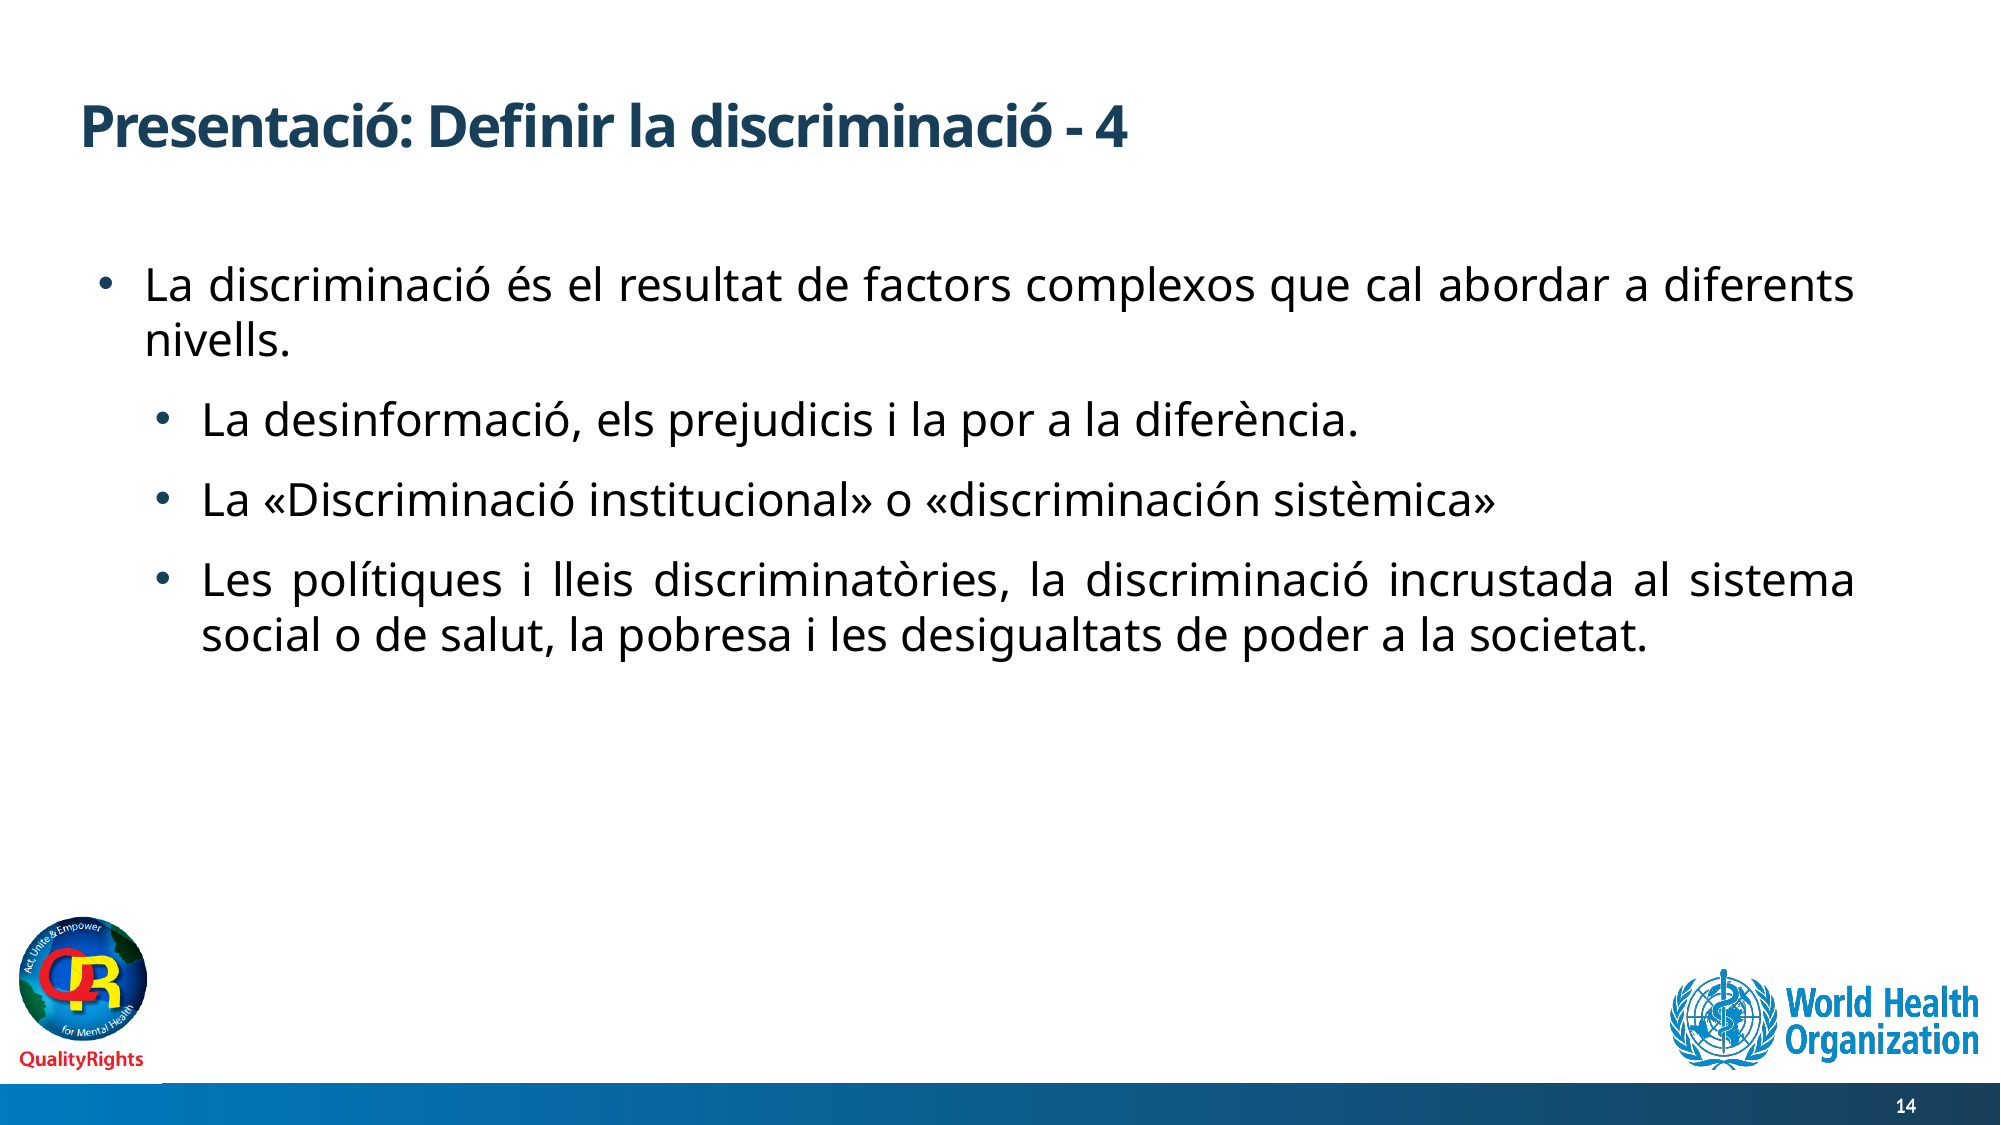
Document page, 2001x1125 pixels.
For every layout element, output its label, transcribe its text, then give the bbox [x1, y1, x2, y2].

picture [1683, 987, 1697, 1047]
picture [1821, 1000, 1826, 1012]
picture [0, 899, 162, 1084]
title Presentació: Definir la discriminació - 4 [64, 83, 1671, 154]
picture [1670, 987, 1680, 1010]
picture [1725, 1042, 1747, 1054]
picture [1747, 992, 1758, 1016]
picture [1742, 1019, 1751, 1034]
picture [1670, 1030, 1715, 1070]
picture [1716, 1064, 1731, 1070]
picture [1750, 987, 1762, 1003]
slide_number 14 [1646, 1086, 1917, 1122]
list La discriminació és el resultat de factors complexos que cal abordar a diferents nivells. La desinformació, els prejudicis i la por a la diferència. La «Discriminació institucional» o «discriminación sistèmica» Les polítiques i lleis discriminatòries, la discriminació incrustada al sistema social o de salut, la pobresa i les desigualtats de poder a la societat. [83, 247, 1872, 987]
picture [1698, 1047, 1750, 1060]
picture [1706, 1038, 1722, 1046]
picture [1701, 987, 1710, 992]
picture [1738, 1019, 1744, 1030]
picture [1758, 1004, 1765, 1035]
picture [1701, 1042, 1722, 1054]
picture [1704, 1004, 1712, 1015]
picture [1692, 1031, 1700, 1042]
picture [1805, 987, 1811, 1002]
picture [1958, 1000, 1962, 1012]
picture [1711, 1031, 1722, 1038]
picture [1792, 987, 1797, 1004]
picture [1689, 993, 1706, 1016]
picture [1711, 995, 1721, 1004]
picture [1732, 969, 1978, 1070]
picture [1860, 1000, 1865, 1012]
picture [1704, 1019, 1711, 1031]
picture [1747, 1019, 1758, 1041]
picture [1744, 1003, 1751, 1016]
